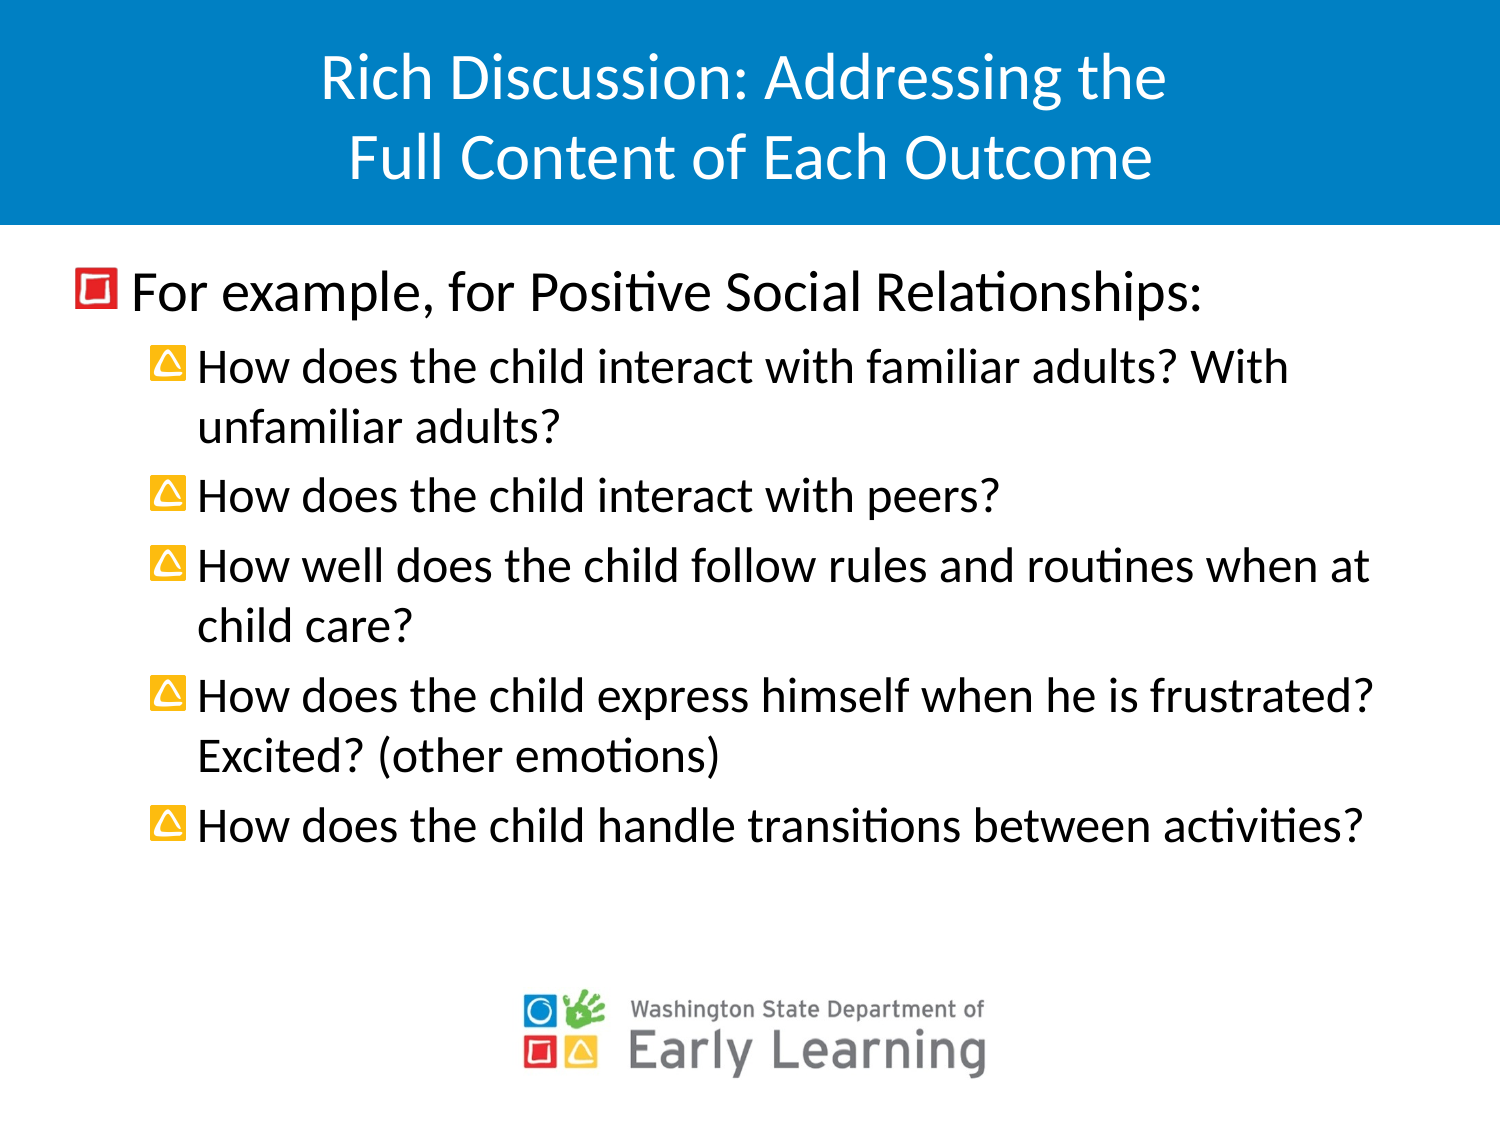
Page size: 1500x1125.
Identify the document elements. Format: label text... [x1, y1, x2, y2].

picture [75, 267, 118, 309]
picture [150, 805, 186, 841]
list For example, for Positive Social Relationships: How does the child interact with familiar adults? With unfamiliar adults? How does the child interact with peers? How well does the child follow rules and routines when at child care? How does the child express himself when he is frustrated? Excited? (other emotions) How does the child handle transitions between activities? [60, 245, 1448, 913]
text_box Rich Discussion: Addressing the Full Content of Each Outcome [0, 0, 1500, 225]
picture [150, 675, 186, 711]
picture [150, 345, 186, 381]
picture [512, 987, 996, 1081]
picture [150, 545, 186, 581]
picture [150, 475, 186, 511]
